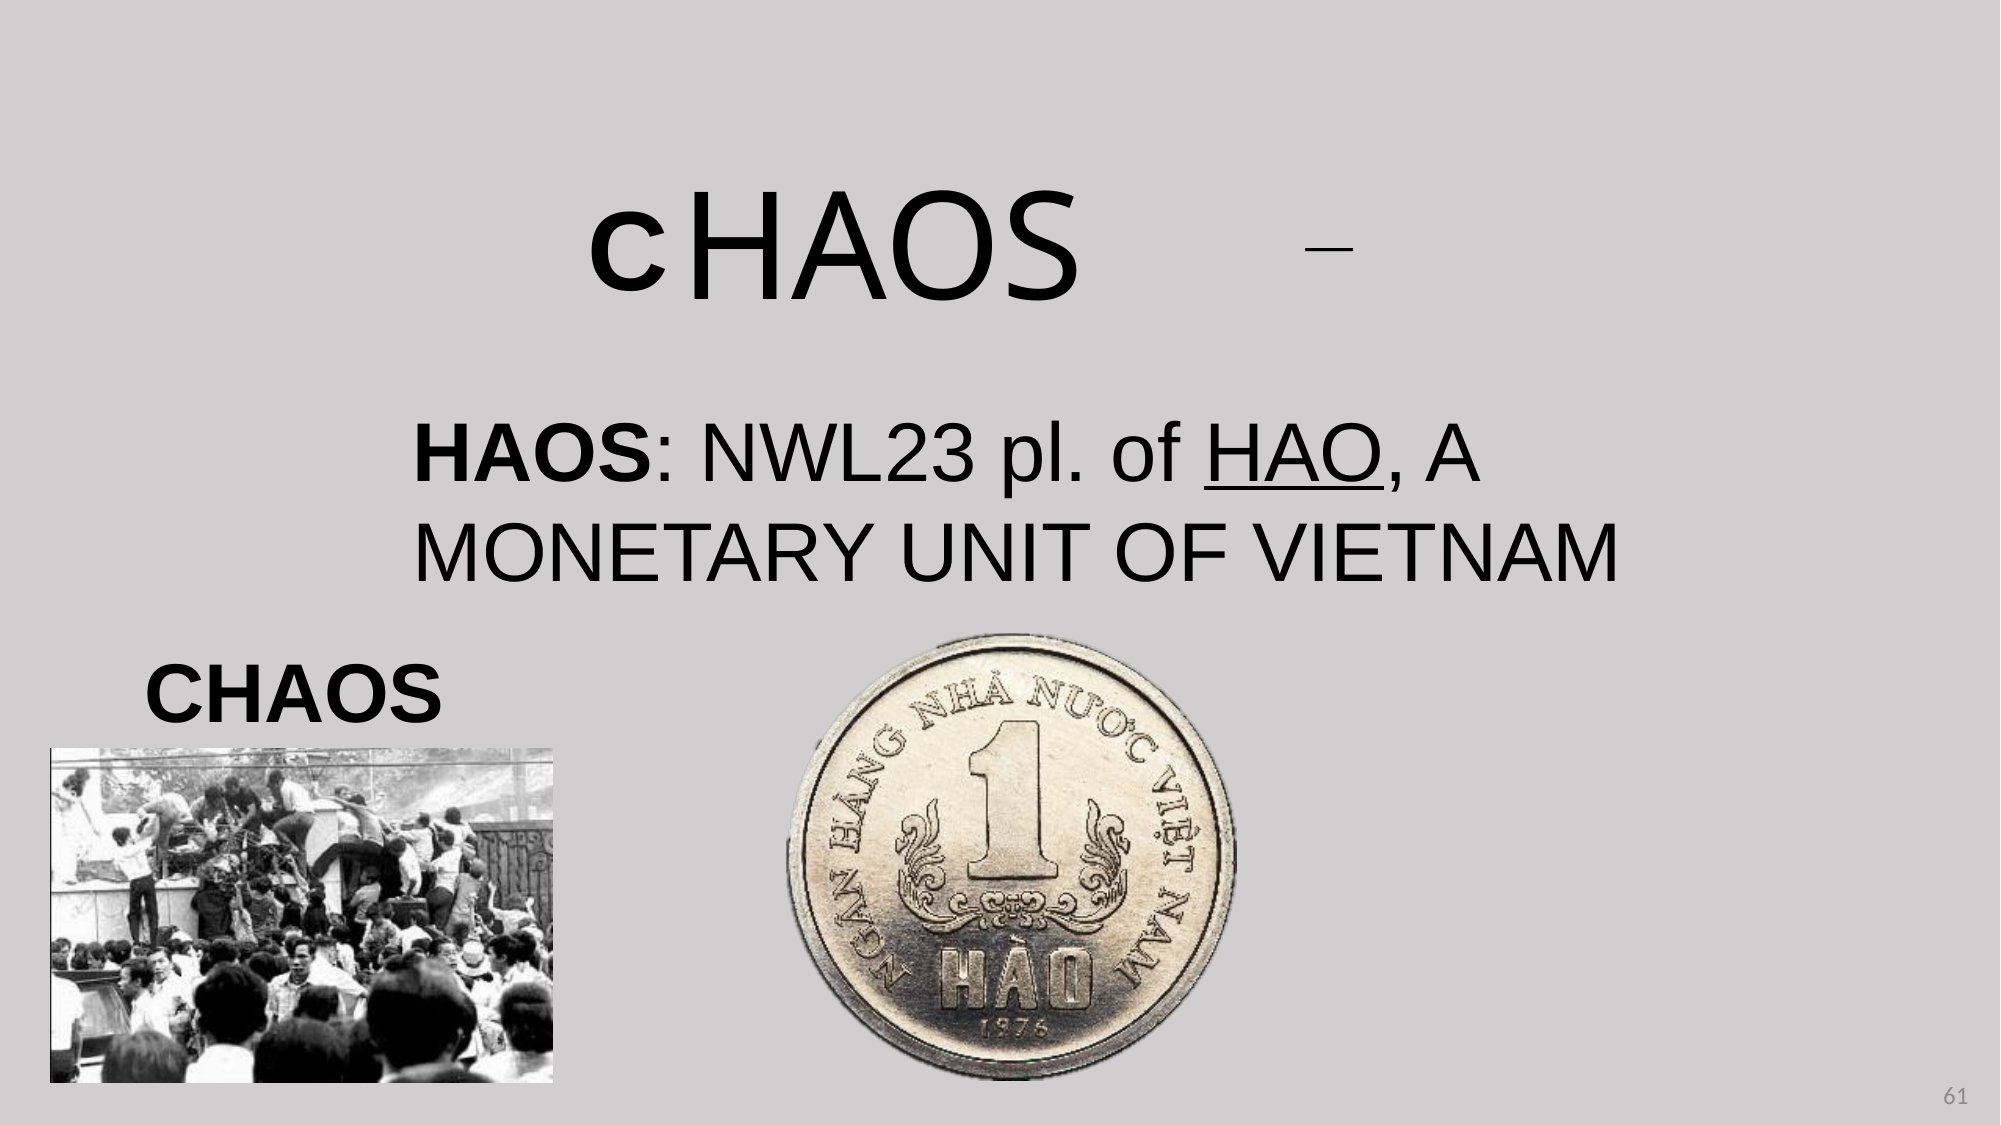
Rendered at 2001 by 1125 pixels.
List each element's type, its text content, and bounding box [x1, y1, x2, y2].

text_box HAOS: NWL23 pl. of HAO, A MONETARY UNIT OF VIETNAM [398, 390, 1738, 605]
text_box _ [1291, 150, 1486, 265]
picture [785, 633, 1237, 1081]
text_box CHAOS [129, 632, 509, 747]
text_box HAOS [665, 142, 1382, 338]
slide_number 61 [1533, 1065, 1984, 1125]
picture [50, 748, 553, 1083]
text_box C [572, 170, 656, 321]
